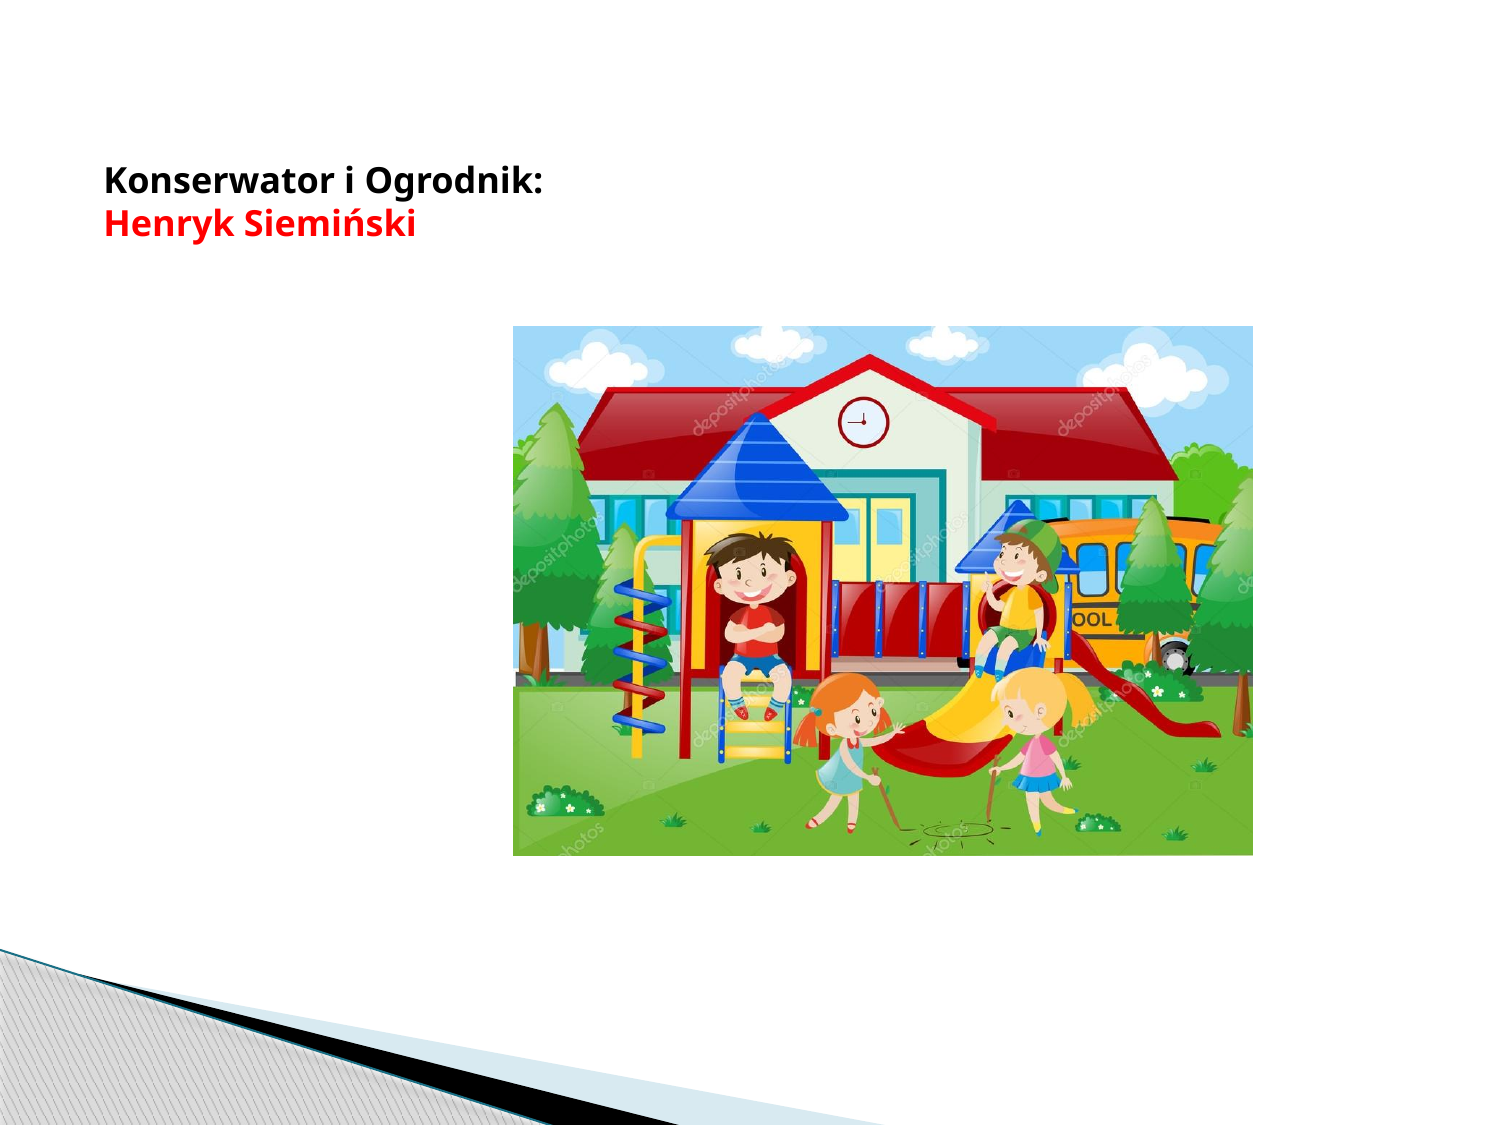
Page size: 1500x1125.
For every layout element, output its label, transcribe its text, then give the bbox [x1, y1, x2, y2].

title Konserwator i Ogrodnik: Henryk Siemiński [88, 149, 1439, 338]
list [513, 326, 1253, 856]
